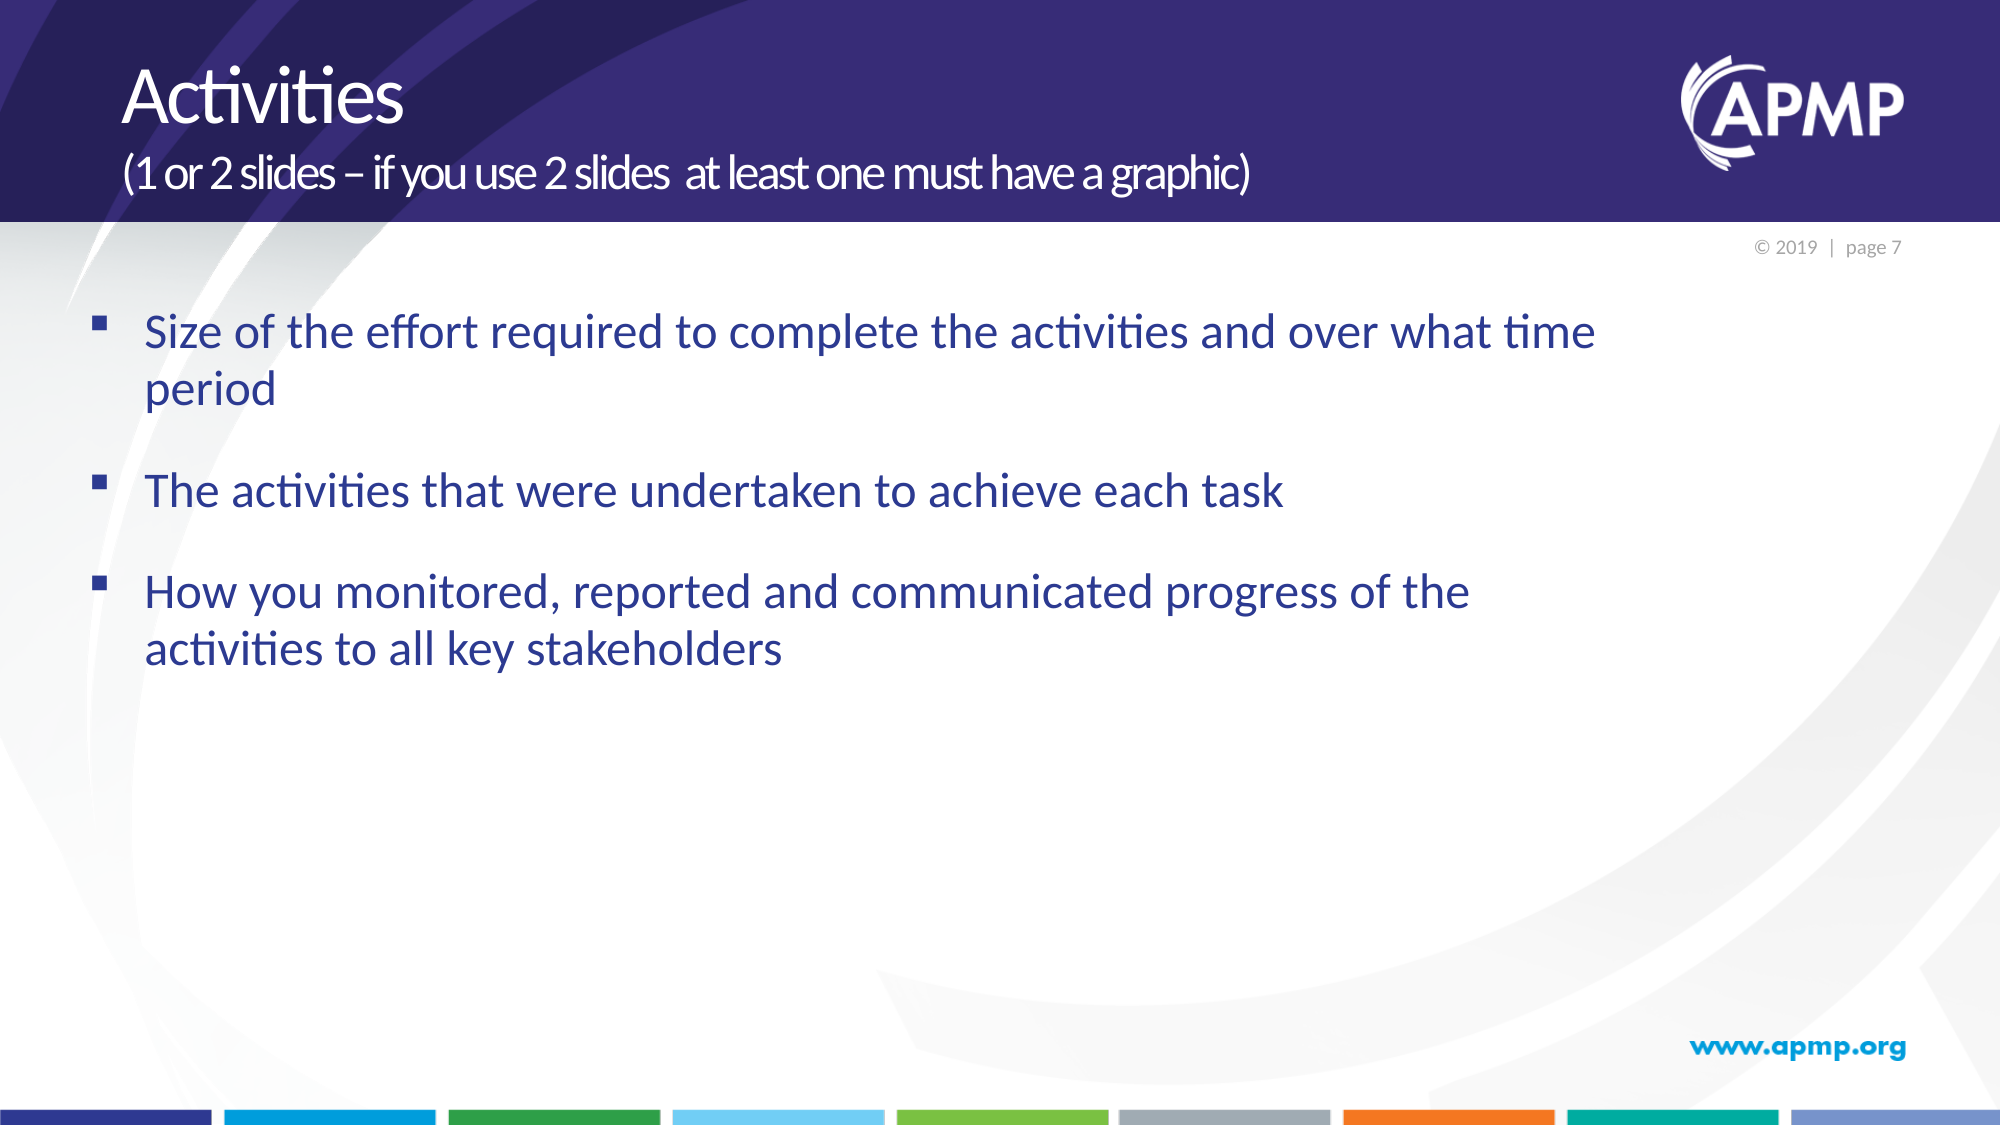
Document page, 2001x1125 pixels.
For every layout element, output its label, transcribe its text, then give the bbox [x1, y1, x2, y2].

picture [0, 0, 2001, 1125]
text_box Size of the effort required to complete the activities and over what time period The activities that were undertaken to achieve each task How you monitored, reported and communicated progress of the activities to all key stakeholders [88, 302, 1634, 678]
title Activities (1 or 2 slides – if you use 2 slides at least one must have a graphic) [105, 32, 1907, 221]
